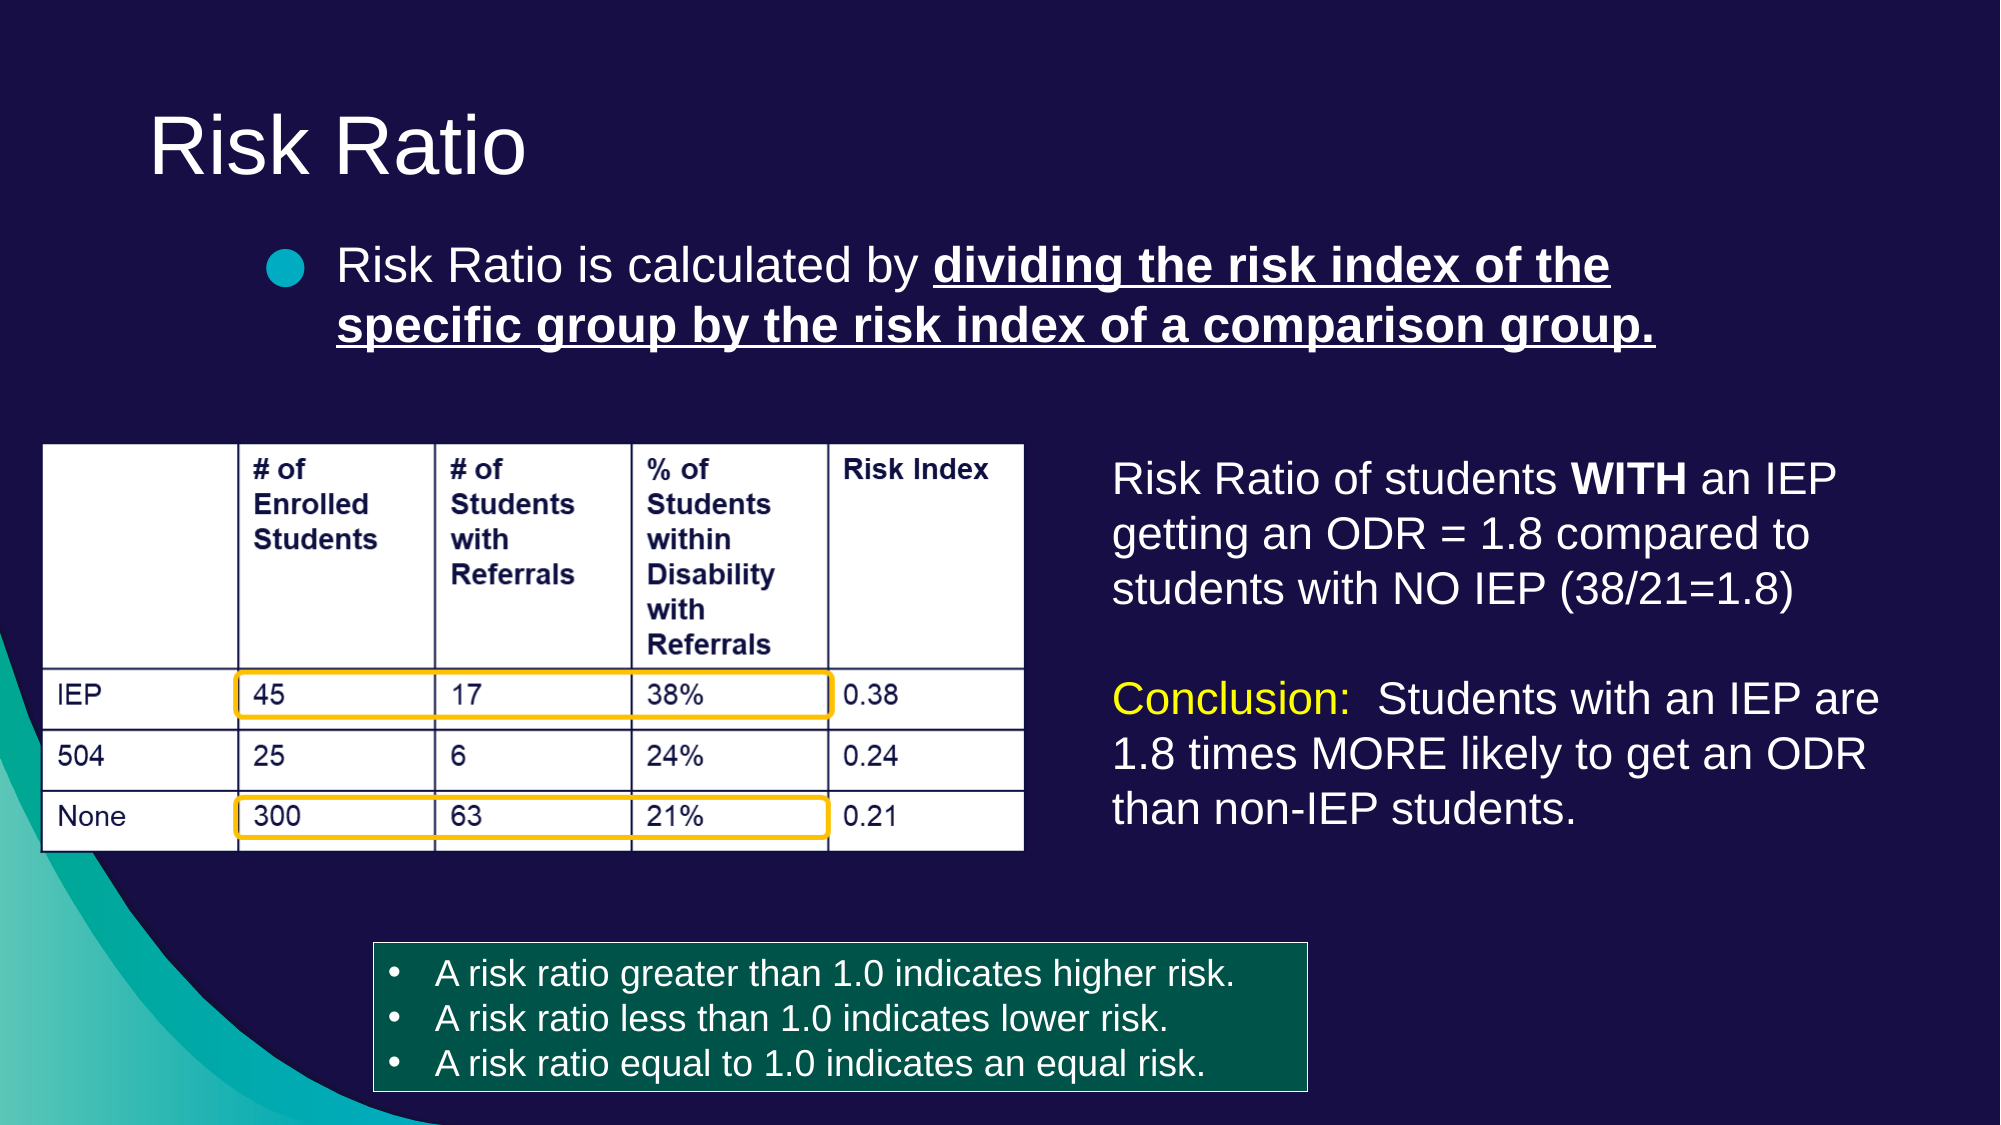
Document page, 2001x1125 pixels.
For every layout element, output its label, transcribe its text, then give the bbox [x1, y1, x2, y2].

title Risk Ratio [133, 76, 1672, 216]
text_box Risk Ratio of students WITH an IEP getting an ODR = 1.8 compared to students with NO IEP (38/21=1.8) Conclusion: Students with an IEP are 1.8 times MORE likely to get an ODR than non-IEP students. [1097, 441, 1897, 842]
text_box A risk ratio greater than 1.0 indicates higher risk. A risk ratio less than 1.0 indicates lower risk. A risk ratio equal to 1.0 indicates an equal risk. [373, 942, 1308, 1092]
list Risk Ratio is calculated by dividing the risk index of the specific group by the risk index of a comparison group. [220, 217, 1779, 423]
picture [40, 441, 1027, 854]
